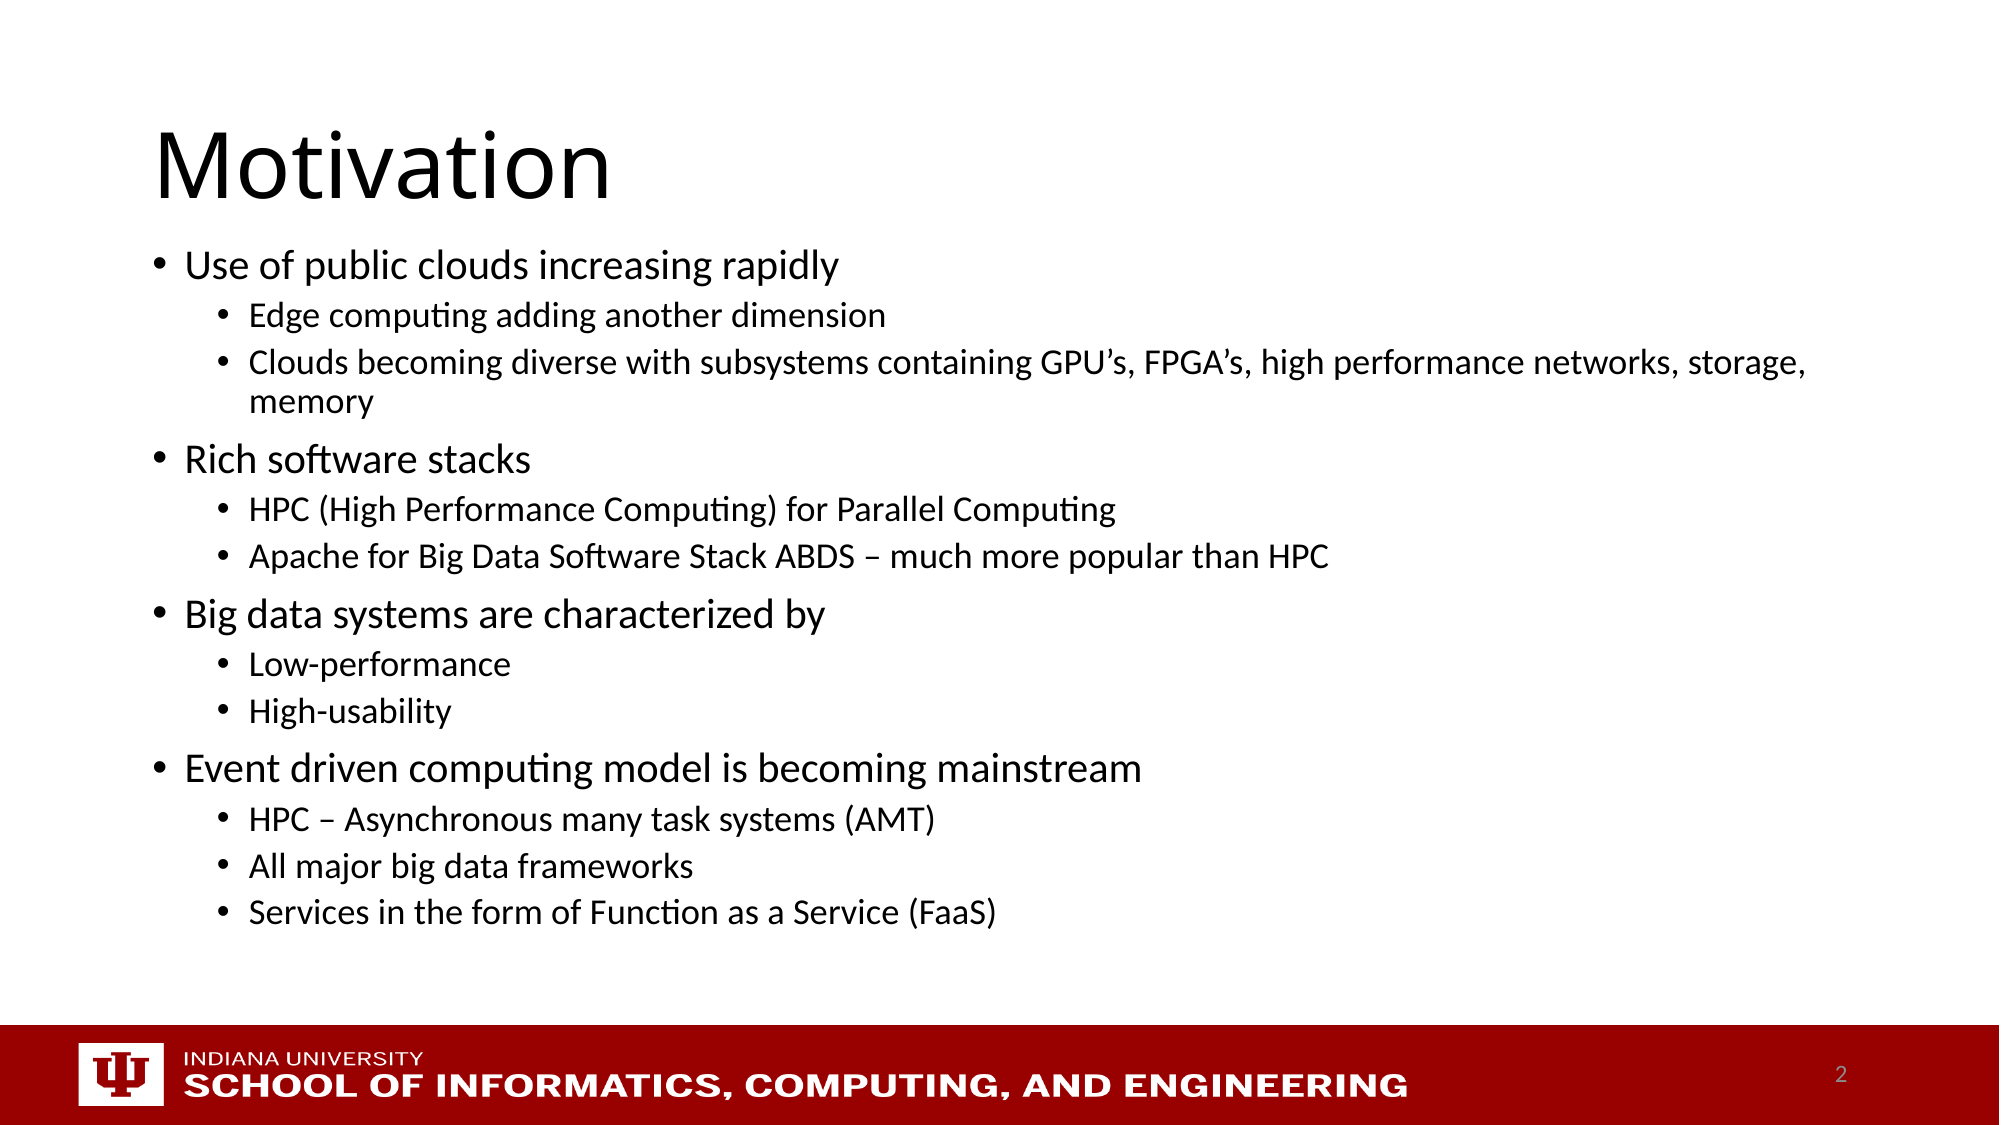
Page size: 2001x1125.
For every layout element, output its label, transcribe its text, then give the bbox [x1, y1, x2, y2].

picture [0, 1025, 1999, 1125]
title Motivation [137, 59, 1863, 235]
slide_number 2 [1412, 1042, 1863, 1103]
list Use of public clouds increasing rapidly Edge computing adding another dimension Clouds becoming diverse with subsystems containing GPU’s, FPGA’s, high performance networks, storage, memory Rich software stacks HPC (High Performance Computing) for Parallel Computing Apache for Big Data Software Stack ABDS – much more popular than HPC Big data systems are characterized by Low-performance High-usability Event driven computing model is becoming mainstream HPC – Asynchronous many task systems (AMT) All major big data frameworks Services in the form of Function as a Service (FaaS) [137, 235, 1863, 950]
